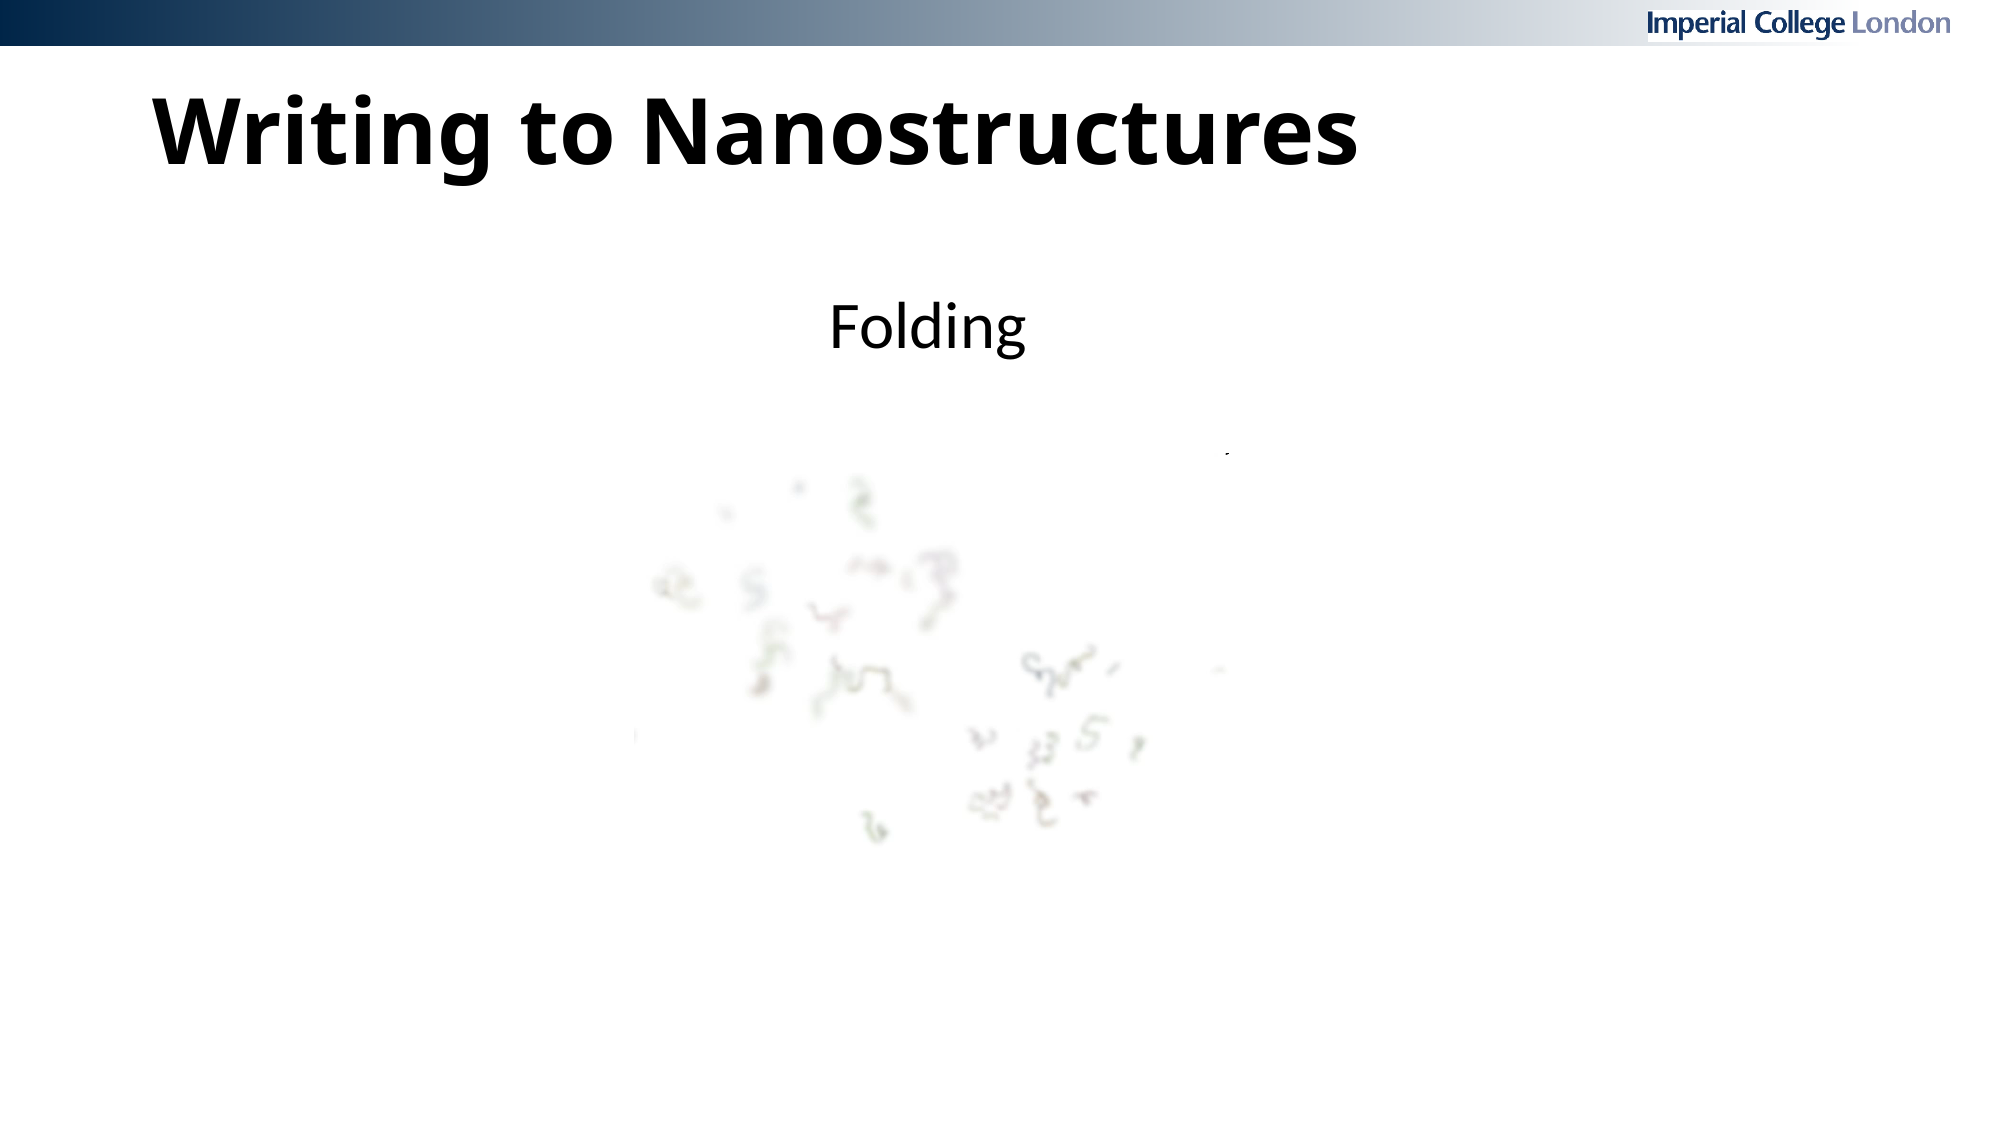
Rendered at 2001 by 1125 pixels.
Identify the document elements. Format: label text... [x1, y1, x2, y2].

picture [1648, 10, 1982, 42]
title Writing to Nanostructures [137, 25, 1863, 244]
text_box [633, 452, 1245, 911]
text_box Folding [814, 274, 1042, 370]
